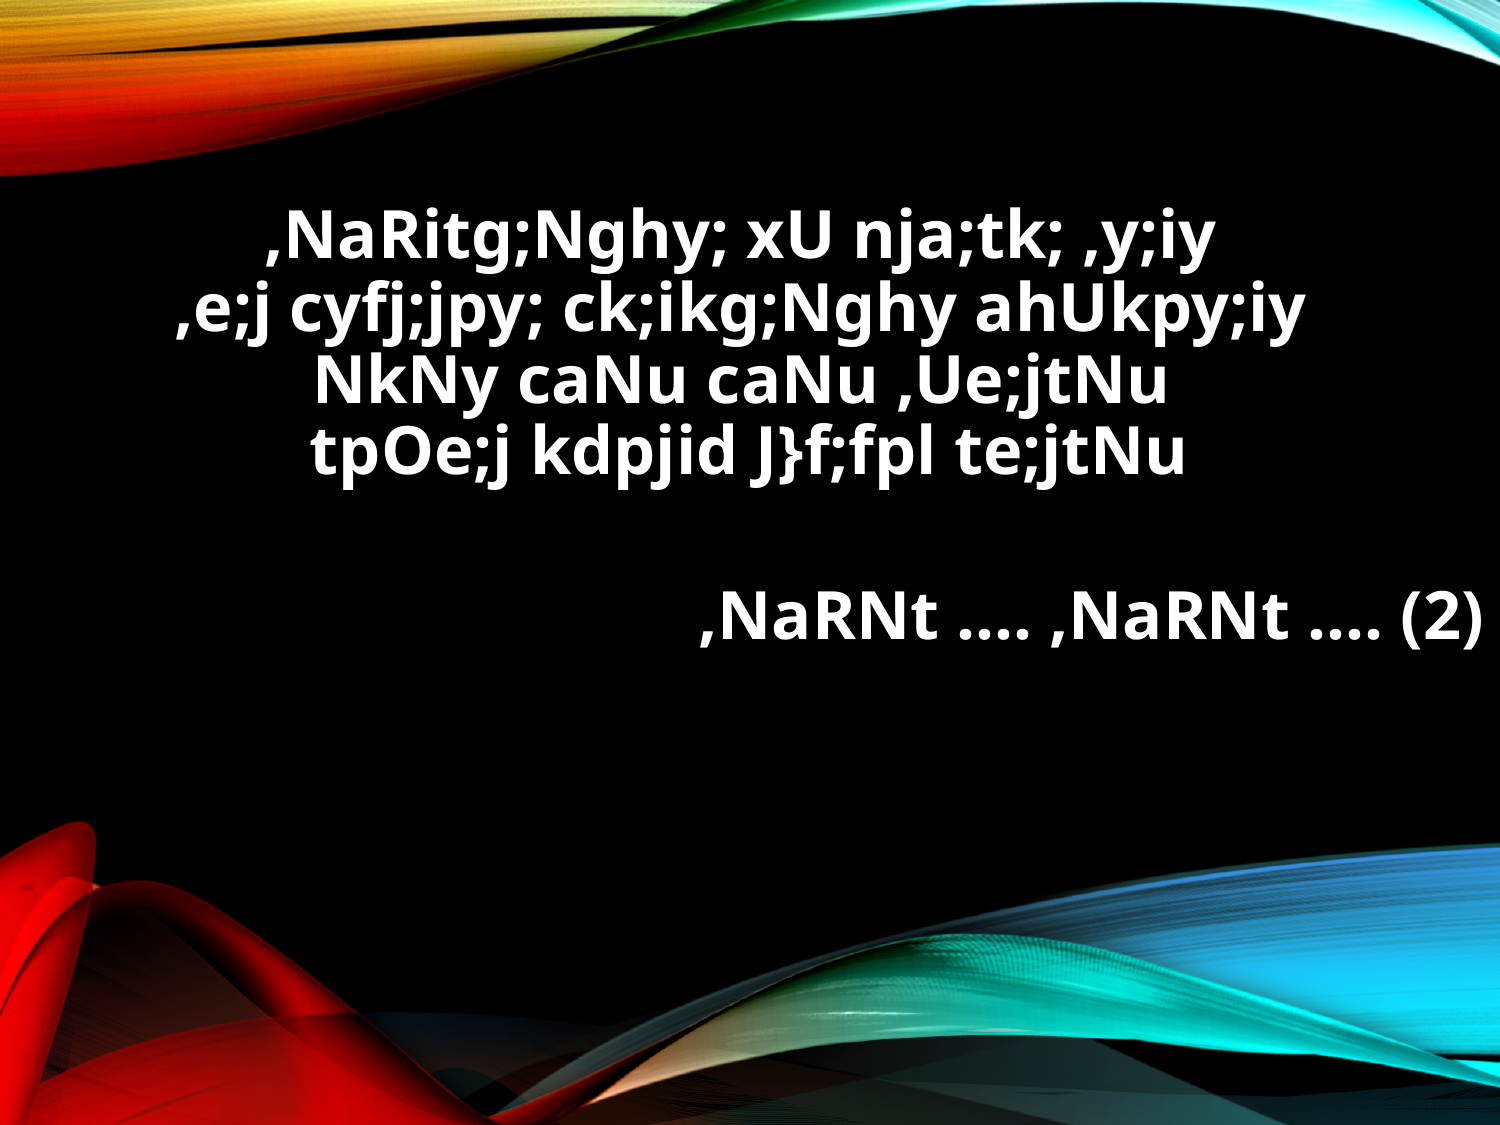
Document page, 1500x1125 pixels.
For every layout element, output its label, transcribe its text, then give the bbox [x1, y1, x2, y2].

subtitle ,NaRitg;Nghy; xU nja;tk; ,y;iy ,e;j cyfj;jpy; ck;ikg;Nghy ahUkpy;iy NkNy caNu caNu ,Ue;jtNu tpOe;j kdpjid J}f;fpl te;jtNu ,NaRNt .... ,NaRNt .... (2) [0, 0, 1500, 838]
picture [0, 838, 1500, 1125]
